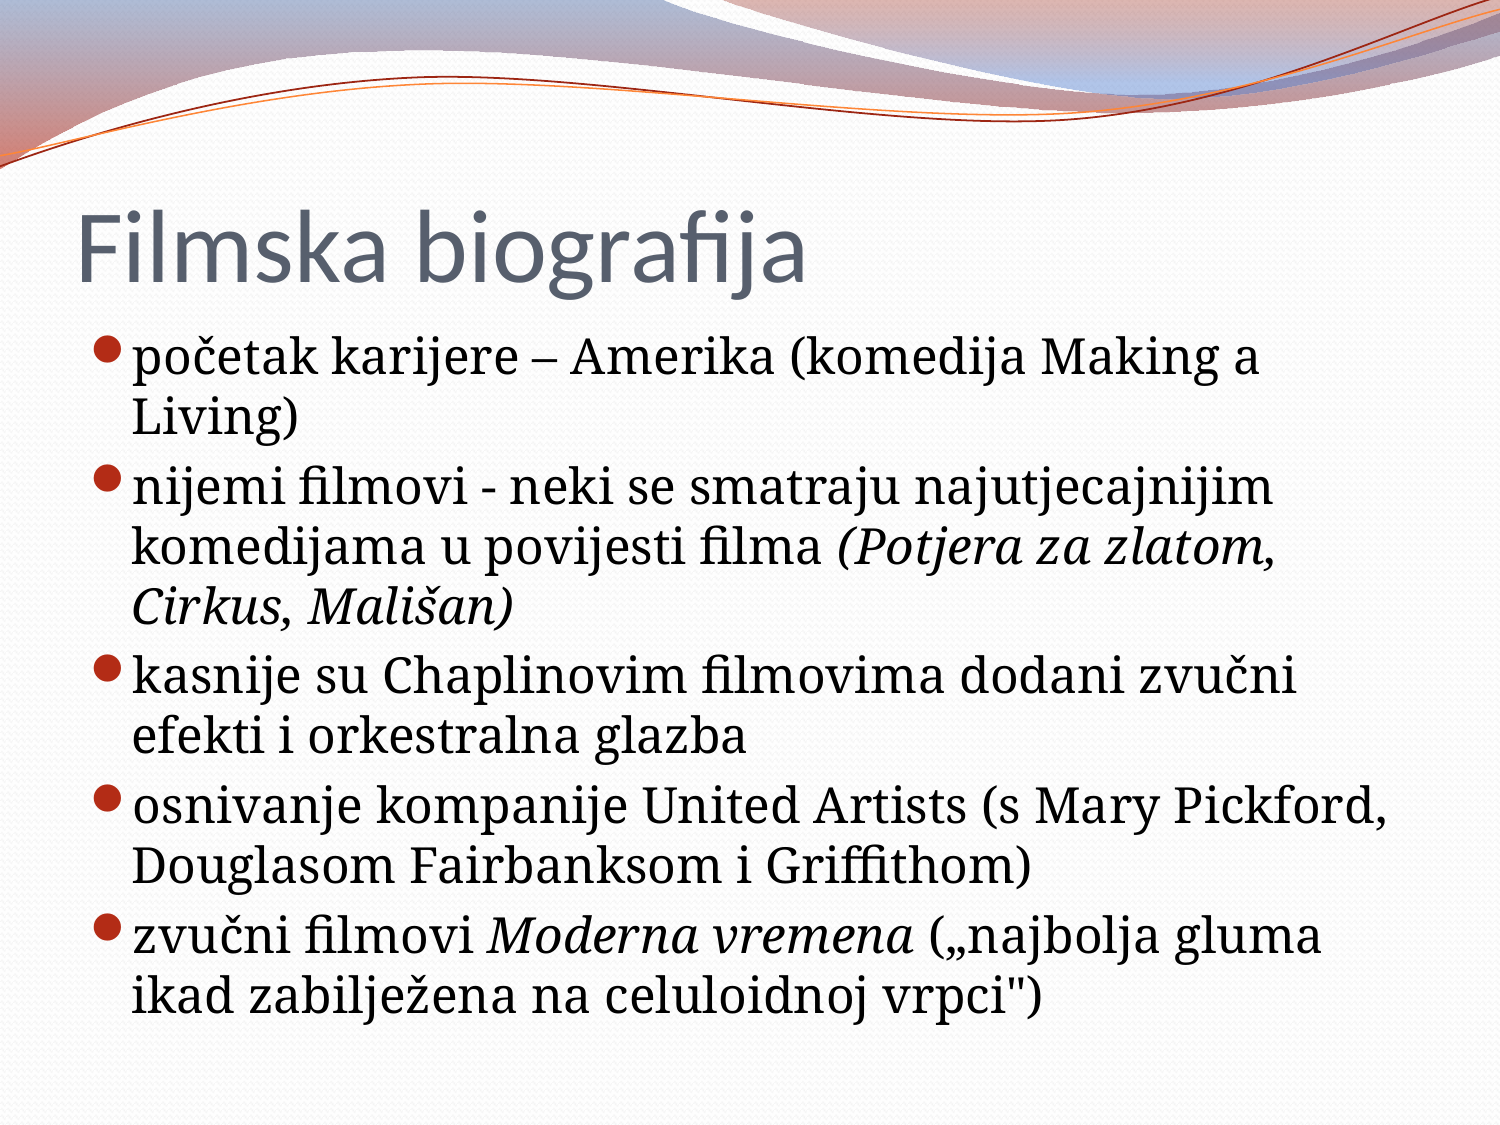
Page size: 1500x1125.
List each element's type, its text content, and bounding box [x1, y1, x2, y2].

title Filmska biografija [75, 115, 1425, 303]
list početak karijere – Amerika (komedija Making a Living) nijemi filmovi - neki se smatraju najutjecajnijim komedijama u povijesti filma (Potjera za zlatom, Cirkus, Mališan) kasnije su Chaplinovim filmovima dodani zvučni efekti i orkestralna glazba osnivanje kompanije United Artists (s Mary Pickford, Douglasom Fairbanksom i Griffithom) zvučni filmovi Moderna vremena („najbolja gluma ikad zabilježena na celuloidnoj vrpci") [75, 317, 1425, 1038]
